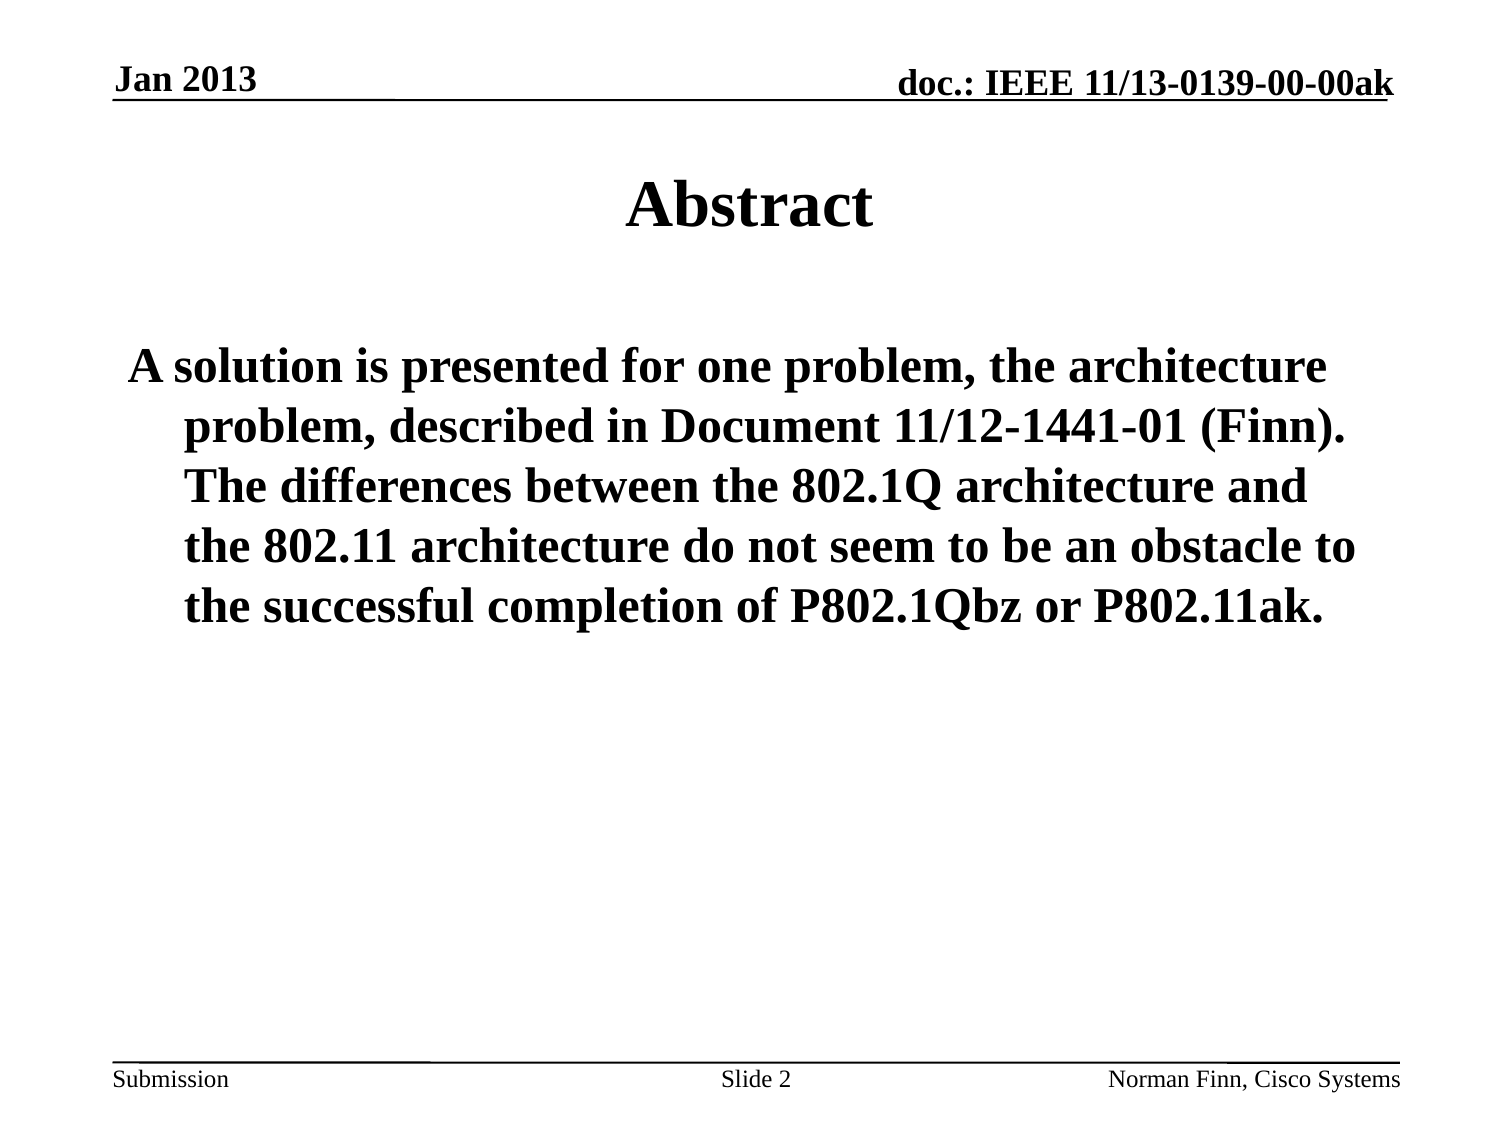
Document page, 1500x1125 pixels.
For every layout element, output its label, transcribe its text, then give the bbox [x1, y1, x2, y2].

footer Norman Finn, Cisco Systems [902, 1061, 1402, 1093]
title Abstract [112, 112, 1388, 288]
slide_number Slide 2 [712, 1061, 800, 1123]
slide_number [114, 54, 540, 100]
list A solution is presented for one problem, the architecture problem, described in Document 11/12-1441-01 (Finn). The differences between the 802.1Q architecture and the 802.11 architecture do not seem to be an obstacle to the successful completion of P802.1Qbz or P802.11ak. [112, 324, 1388, 1001]
